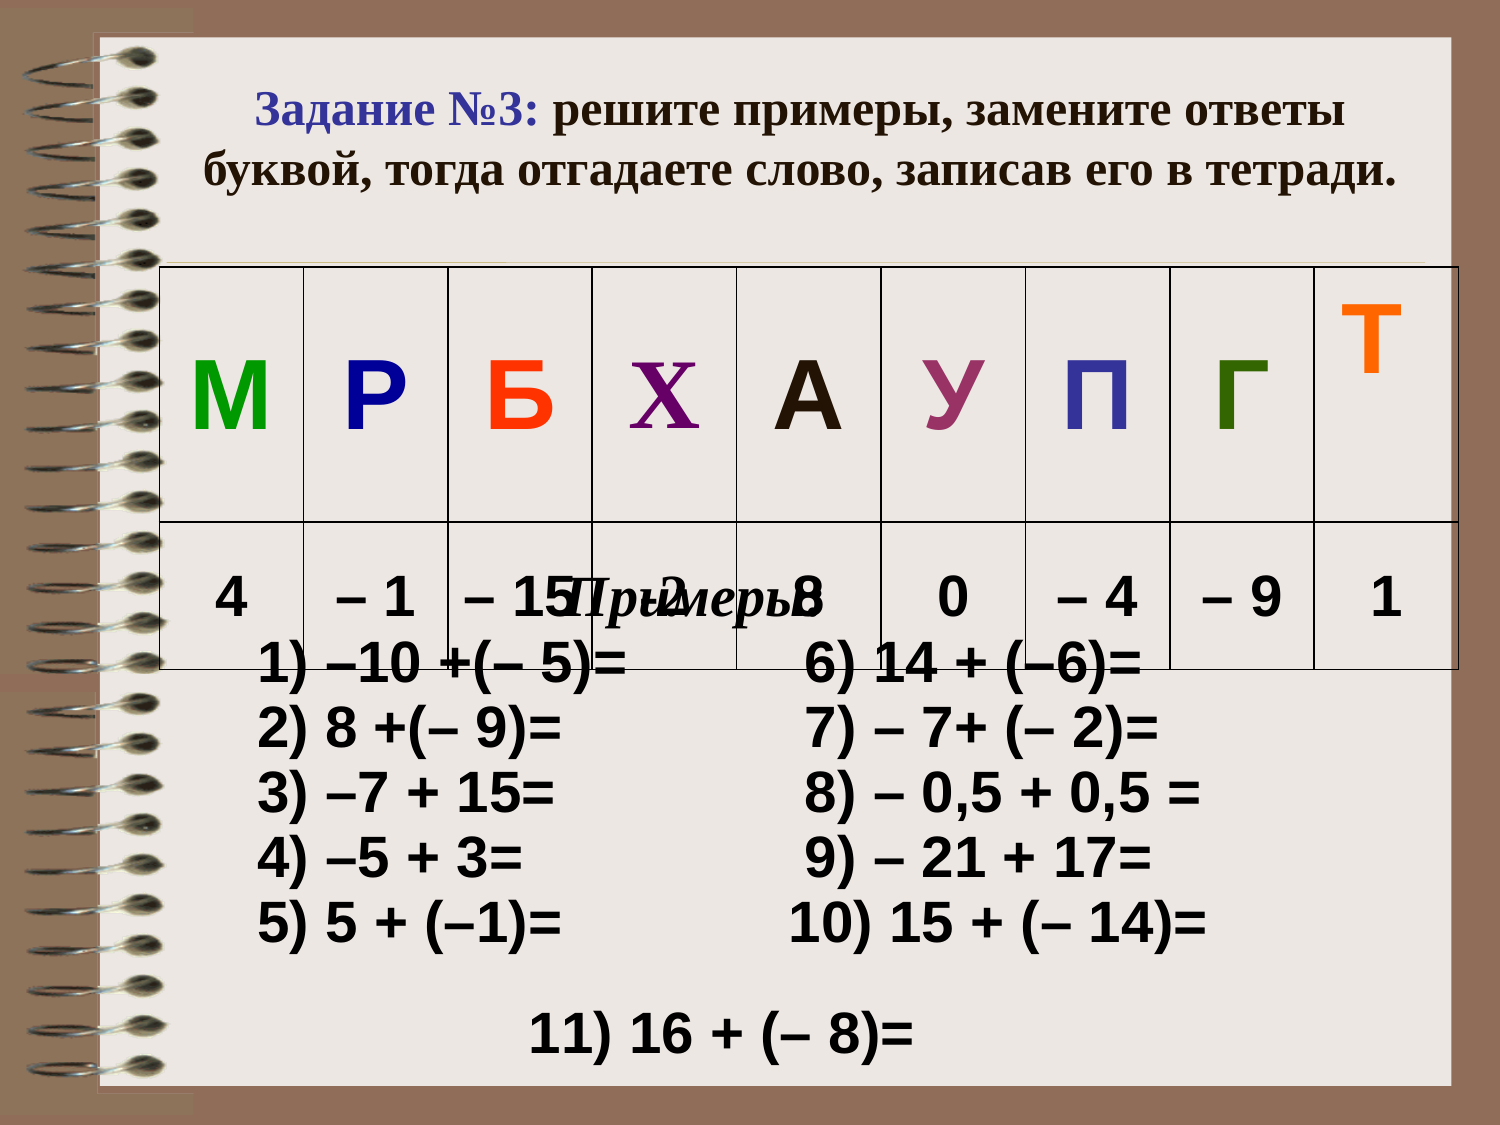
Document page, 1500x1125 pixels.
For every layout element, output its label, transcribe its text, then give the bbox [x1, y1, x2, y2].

table_cell 8 [737, 523, 880, 669]
table_header Р [304, 268, 447, 521]
table_cell 0 [882, 523, 1025, 669]
table_header Х [593, 268, 736, 521]
table_cell -2 [593, 523, 736, 669]
picture [0, 692, 194, 1115]
picture [0, 8, 194, 674]
text_box 11) 16 + (– 8)= [513, 987, 1117, 1073]
table_header Б [449, 268, 591, 521]
table_header Т [1315, 268, 1458, 521]
title Задание №3: решите примеры, замените ответы буквой, тогда отгадаете слово, записав его в тетради. [174, 62, 1426, 209]
table_header Г [1171, 268, 1313, 521]
table_header А [737, 268, 880, 521]
table_header М [160, 268, 303, 521]
table_cell 1 [1315, 523, 1458, 669]
table_cell – 4 [1026, 523, 1169, 669]
table_header 6) 14 + (–6)= 7) – 7+ (– 2)= 8) – 0,5 + 0,5 = 9) – 21 + 17= 10) 15 + (– 14)= [644, 670, 1257, 975]
table_cell – 1 [304, 523, 447, 669]
table_header 1) –10 +(– 5)= 2) 8 +(– 9)= 3) –7 + 15= 4) –5 + 3= 5) 5 + (–1)= [242, 670, 644, 975]
table_header У [882, 268, 1025, 521]
table_cell – 9 [1171, 523, 1313, 669]
table_header П [1026, 268, 1169, 521]
table_cell 4 [160, 523, 303, 669]
table_cell – 15 [449, 523, 591, 669]
